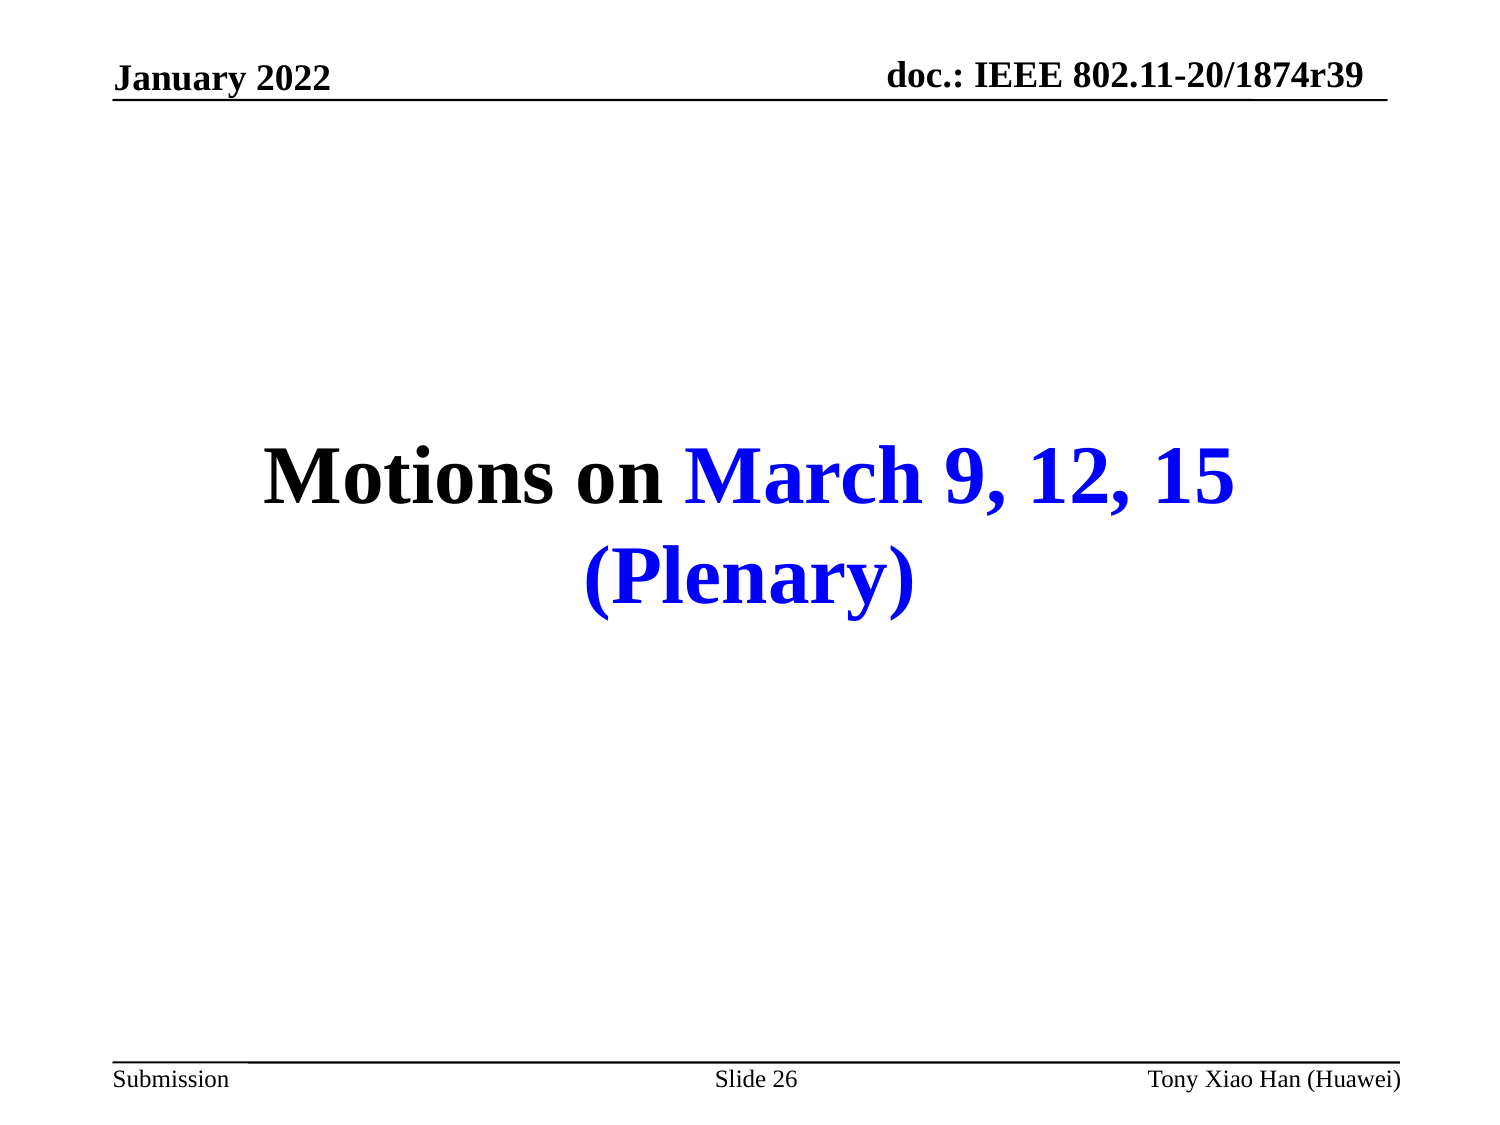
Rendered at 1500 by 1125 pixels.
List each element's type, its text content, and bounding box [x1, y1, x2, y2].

footer Tony Xiao Han (Huawei) [999, 1061, 1402, 1093]
text_box Motions on March 9, 12, 15 (Plenary) [112, 412, 1388, 950]
slide_number Slide 26 [712, 1061, 800, 1093]
